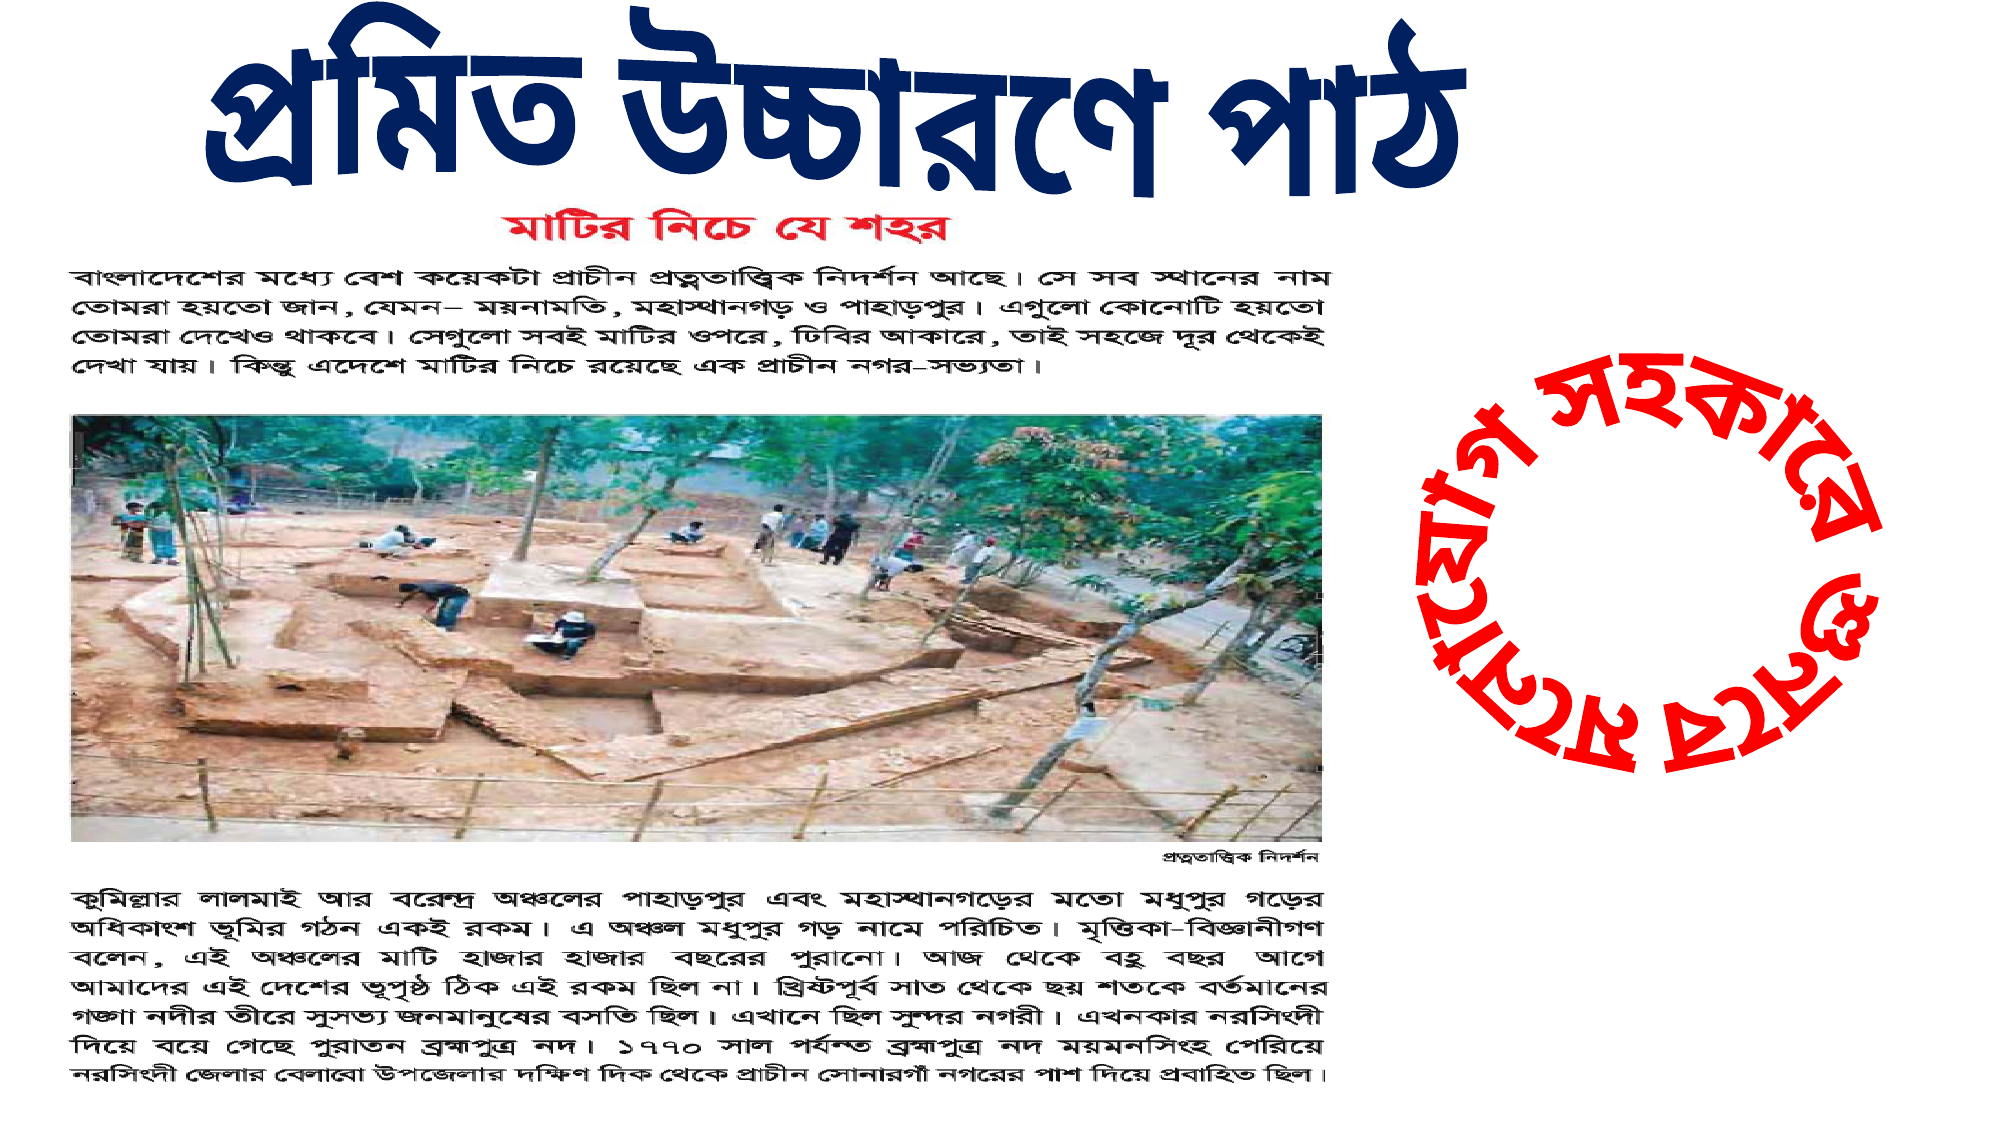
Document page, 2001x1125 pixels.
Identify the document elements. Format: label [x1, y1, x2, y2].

picture [57, 202, 1344, 1087]
